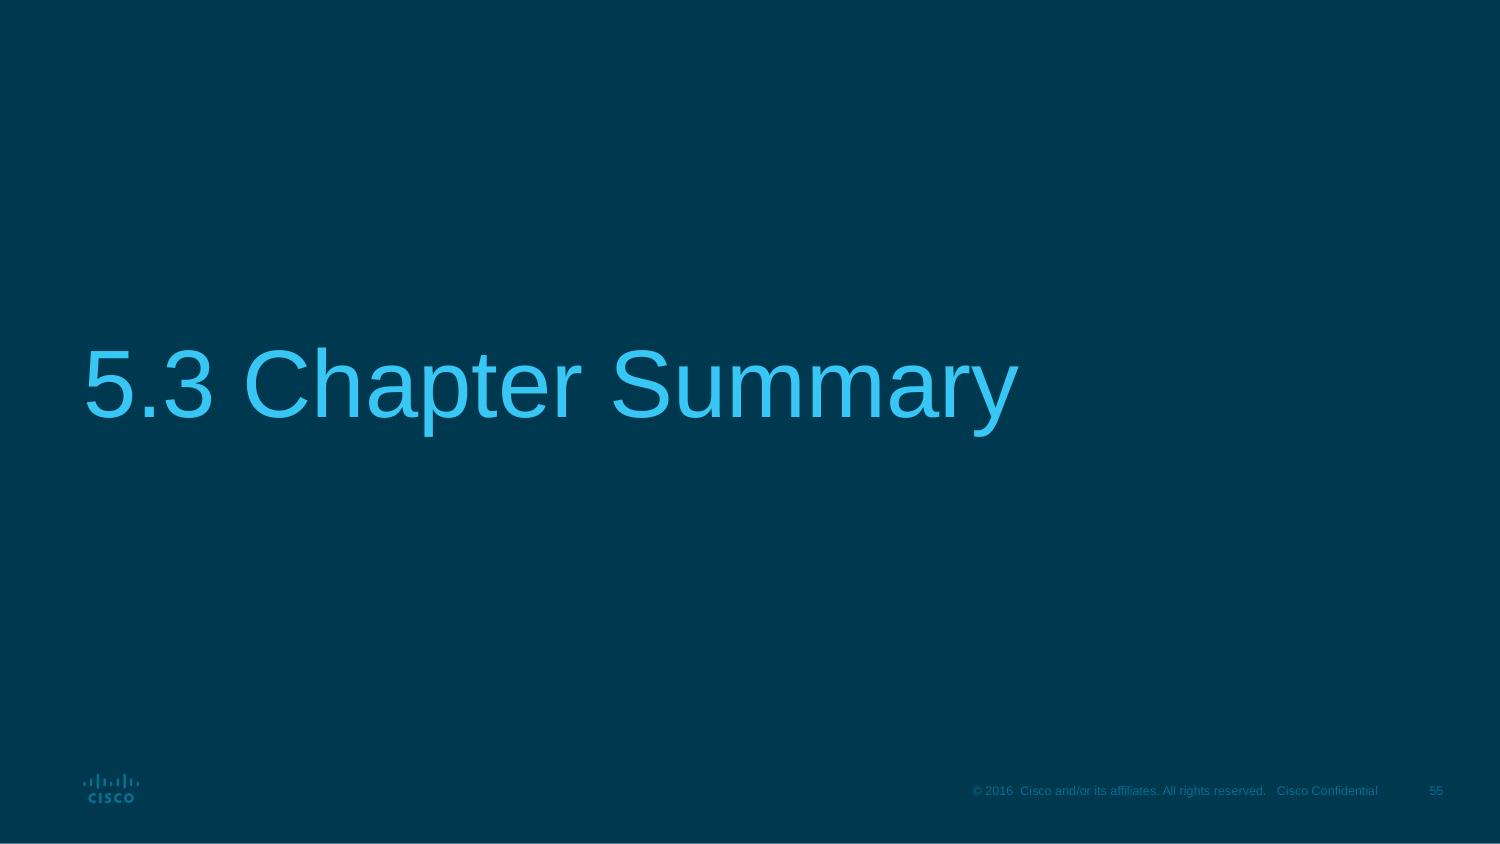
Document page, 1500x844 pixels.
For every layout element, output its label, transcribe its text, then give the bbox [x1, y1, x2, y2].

title 5.3 Chapter Summary [68, 150, 1315, 446]
